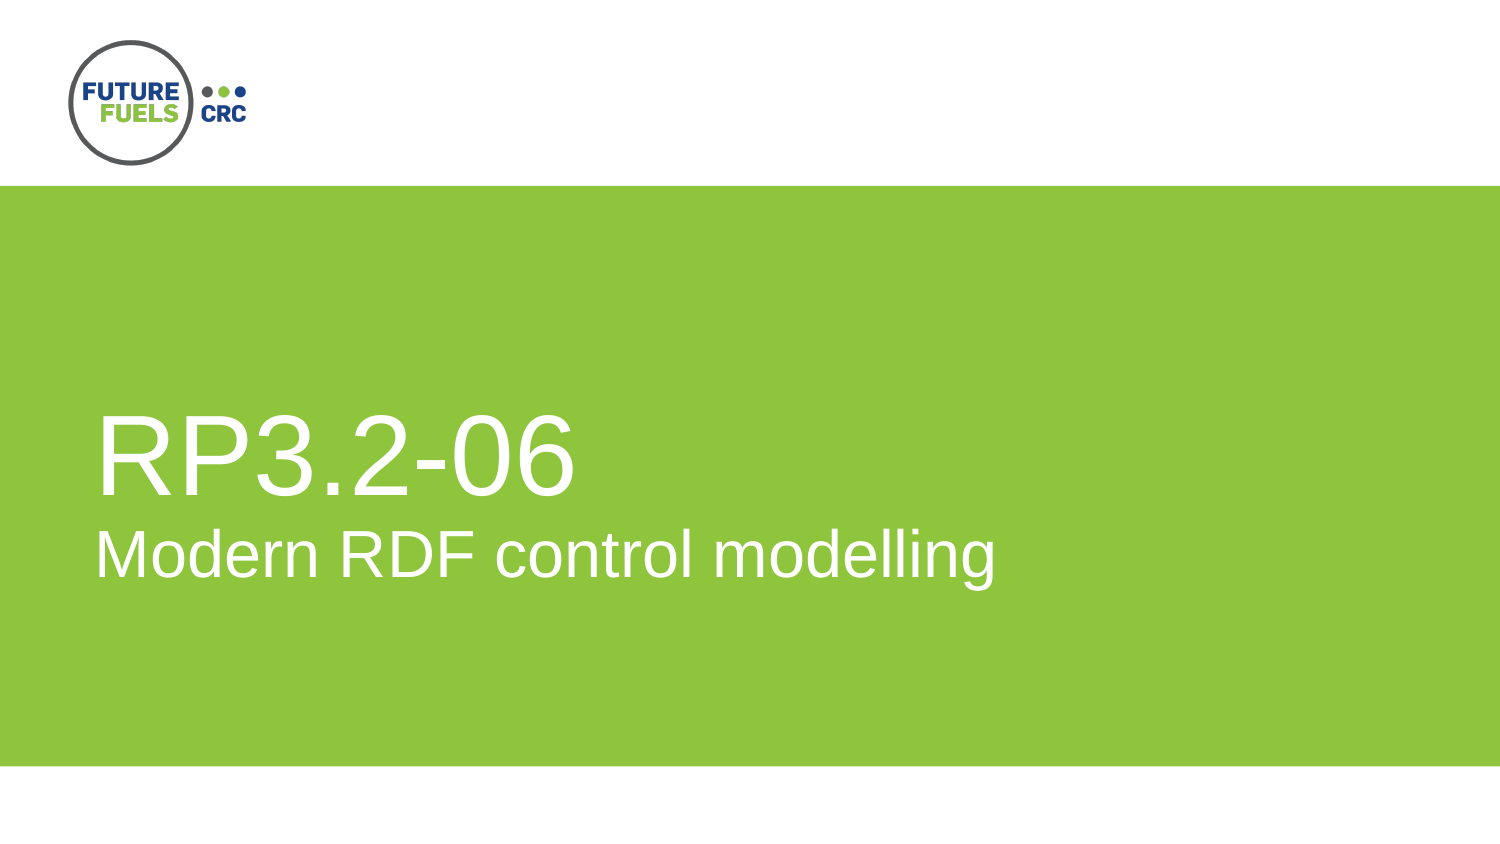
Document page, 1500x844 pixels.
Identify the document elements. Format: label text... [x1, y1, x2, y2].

title RP3.2-06 Modern RDF control modelling [79, 305, 1355, 600]
picture [60, 32, 254, 173]
